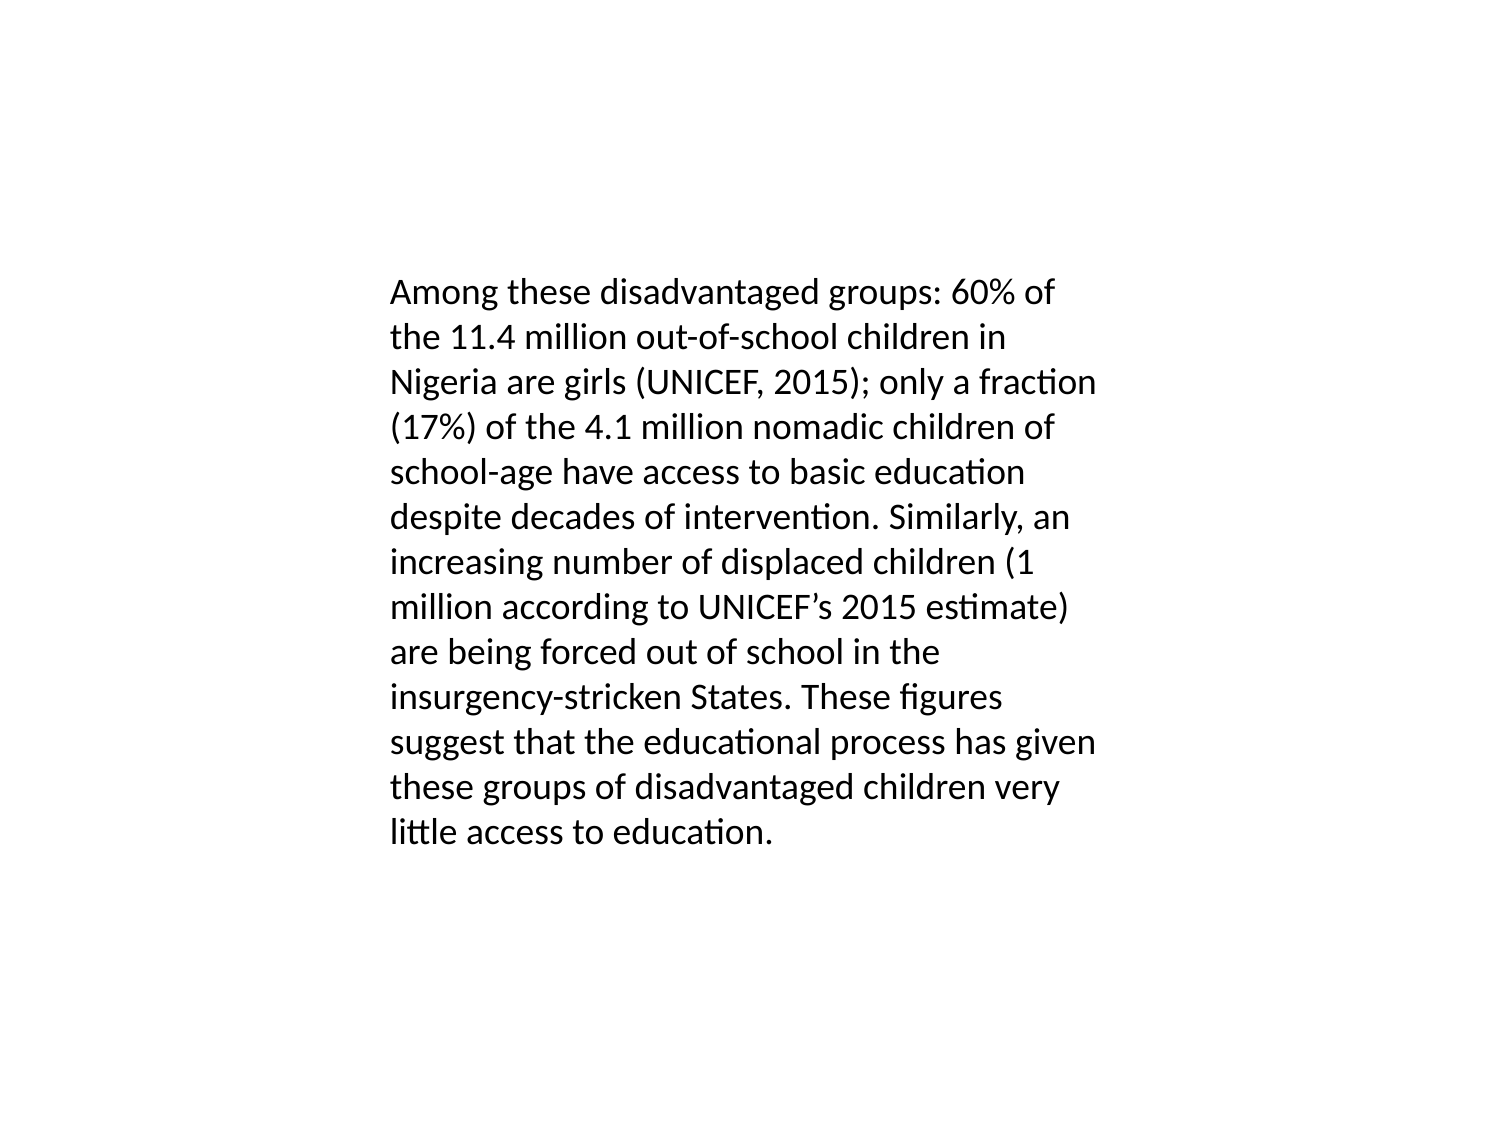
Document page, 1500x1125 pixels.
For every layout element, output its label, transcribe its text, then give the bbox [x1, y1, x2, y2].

text_box Among these disadvantaged groups: 60% of the 11.4 million out-of-school children in Nigeria are girls (UNICEF, 2015); only a fraction (17%) of the 4.1 million nomadic children of school-age have access to basic education despite decades of intervention. Similarly, an increasing number of displaced children (1 million according to UNICEF’s 2015 estimate) are being forced out of school in the insurgency-stricken States. These figures suggest that the educational process has given these groups of disadvantaged children very little access to education. [374, 259, 1125, 860]
